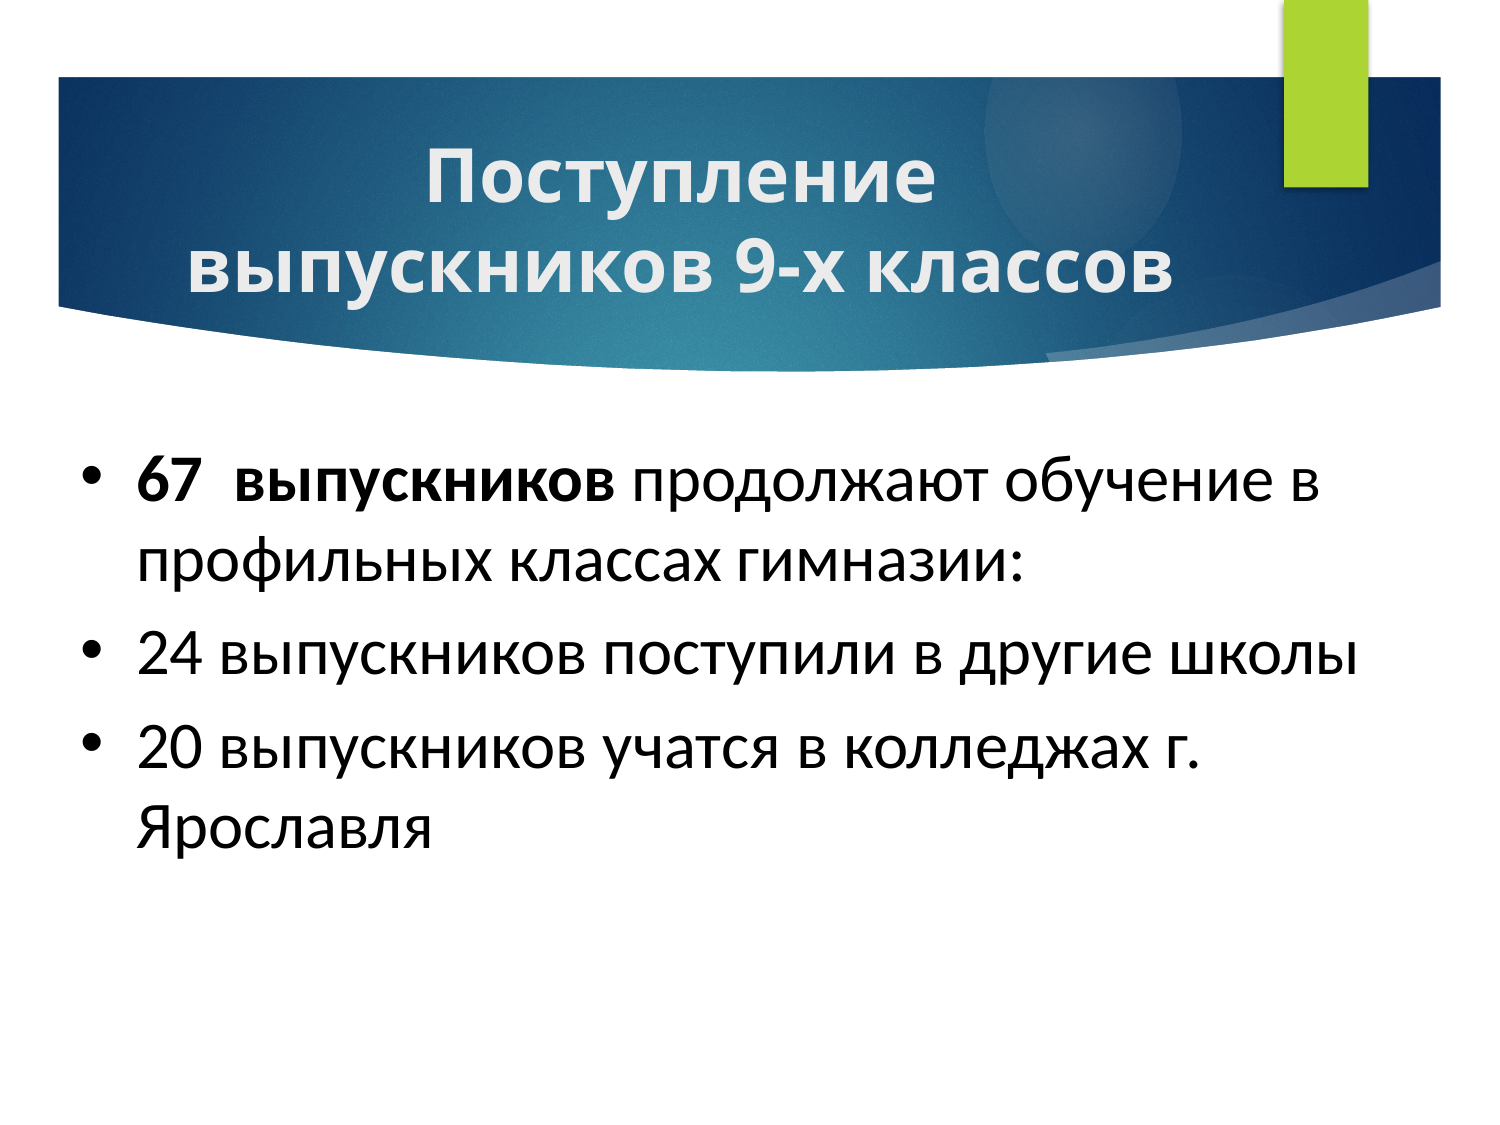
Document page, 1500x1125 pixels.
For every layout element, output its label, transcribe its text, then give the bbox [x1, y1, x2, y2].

list 67 выпускников продолжают обучение в профильных классах гимназии: 24 выпускников поступили в другие школы 20 выпускников учатся в колледжах г. Ярославля [64, 427, 1436, 988]
title Поступление выпускников 9-х классов [142, 159, 1220, 276]
